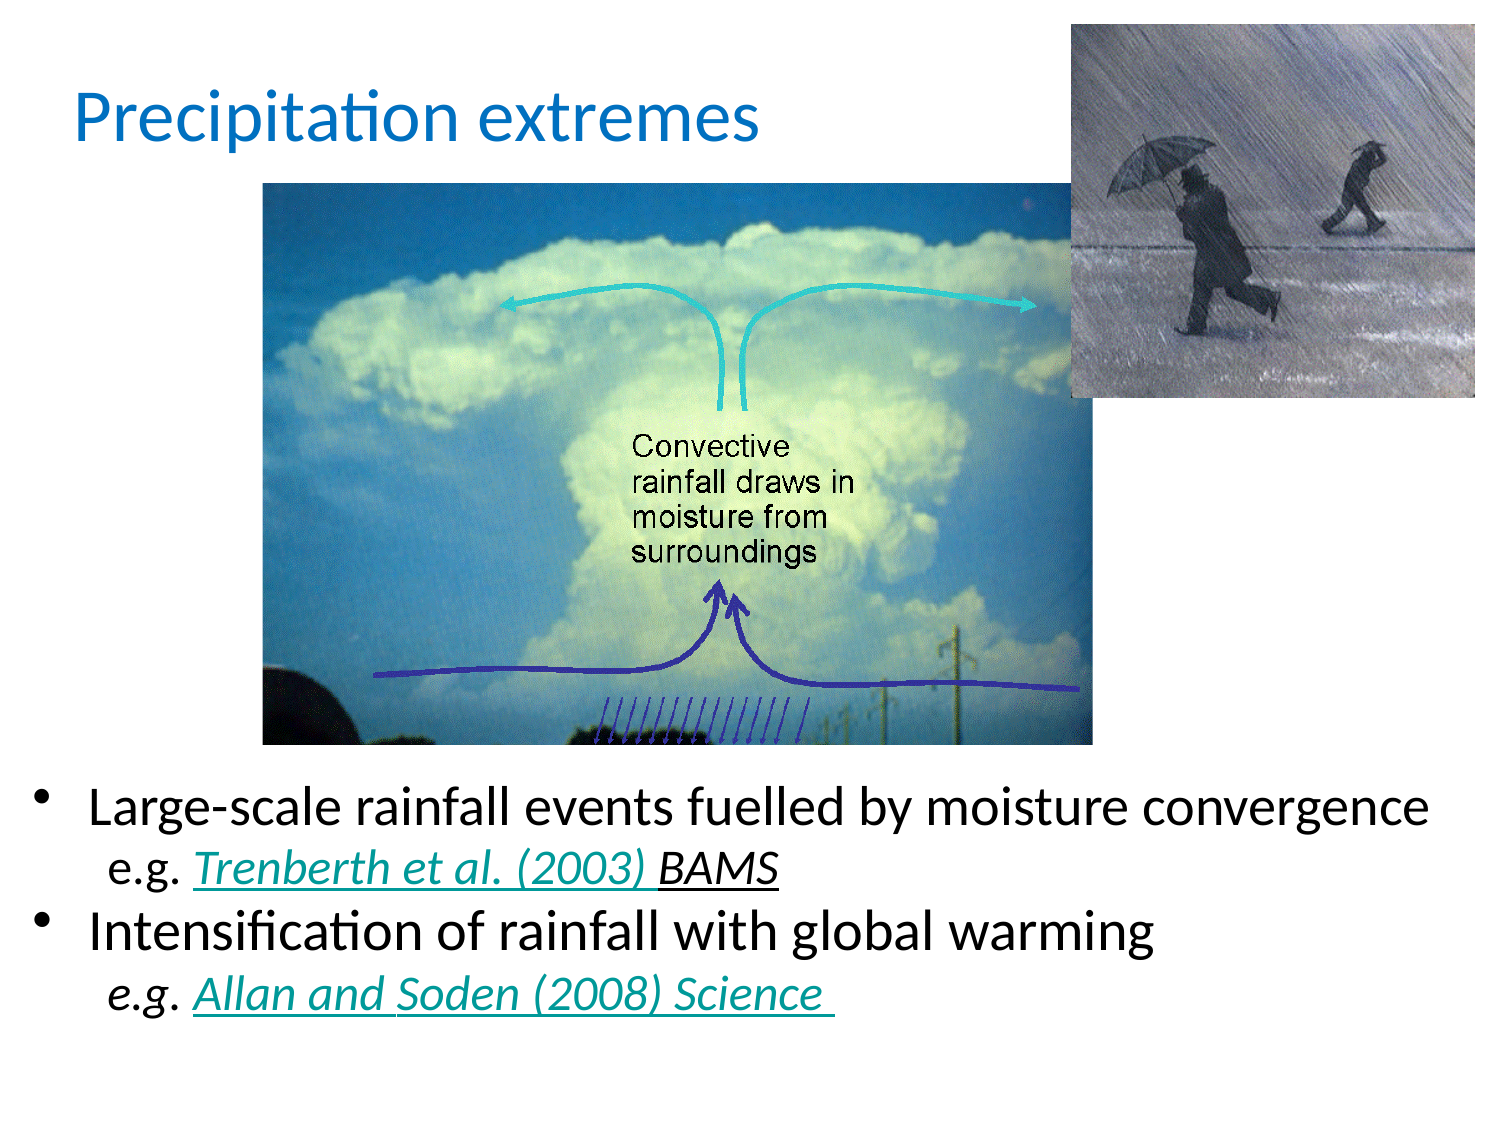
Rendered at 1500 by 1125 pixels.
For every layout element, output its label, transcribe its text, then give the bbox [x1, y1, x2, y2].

text_box Precipitation extremes [59, 35, 1065, 188]
picture [262, 24, 1476, 745]
text_box Large-scale rainfall events fuelled by moisture convergence e.g. Trenberth et al. (2003) BAMS Intensification of rainfall with global warming e.g. Allan and Soden (2008) Science [17, 775, 1475, 1093]
